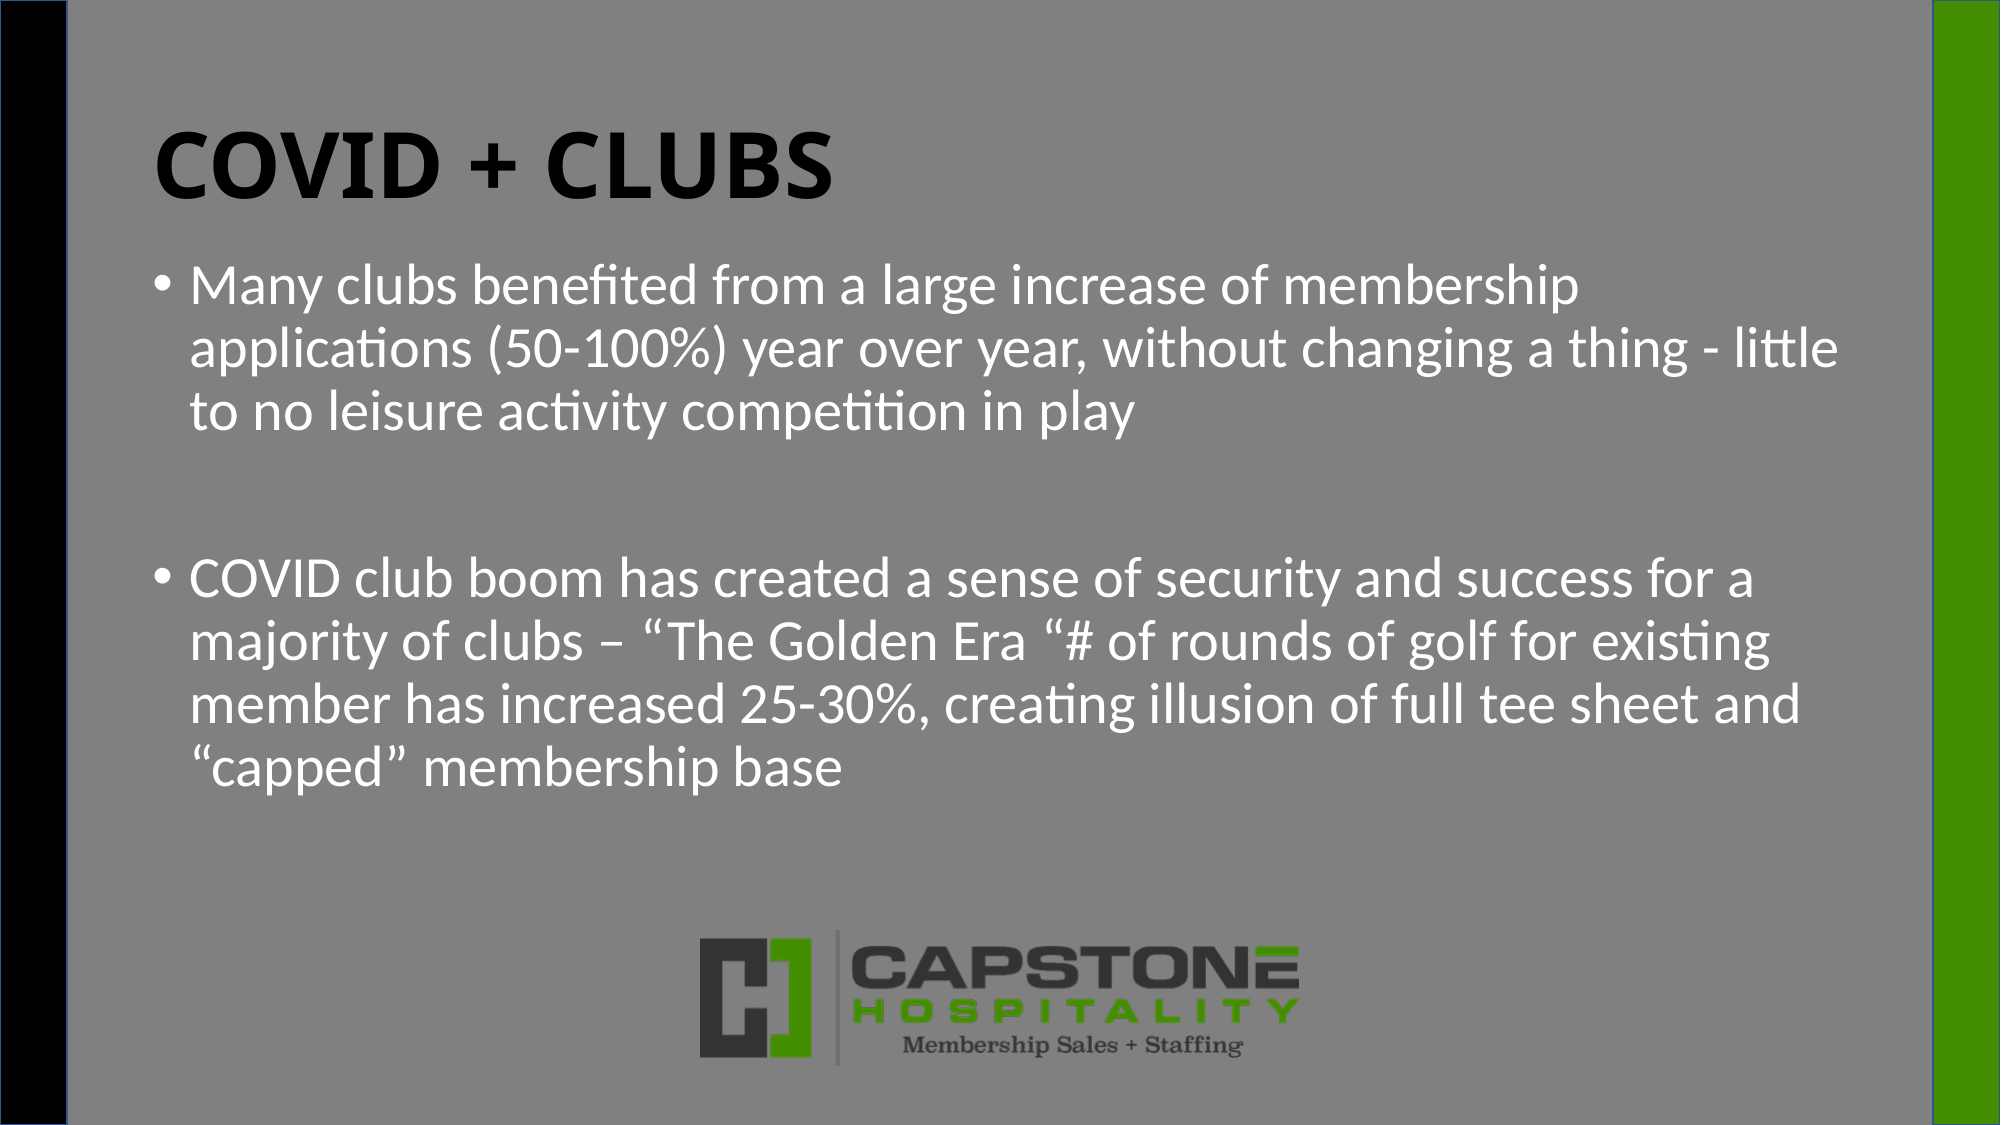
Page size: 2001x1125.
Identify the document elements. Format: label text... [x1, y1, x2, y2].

text_box [0, 0, 68, 1125]
text_box [1932, 0, 2000, 1125]
picture [700, 930, 1300, 1066]
list Many clubs benefited from a large increase of membership applications (50-100%) year over year, without changing a thing - little to no leisure activity competition in play COVID club boom has created a sense of security and success for a majority of clubs – “The Golden Era “# of rounds of golf for existing member has increased 25-30%, creating illusion of full tee sheet and “capped” membership base [137, 246, 1863, 961]
title COVID + CLUBS [137, 59, 1863, 246]
